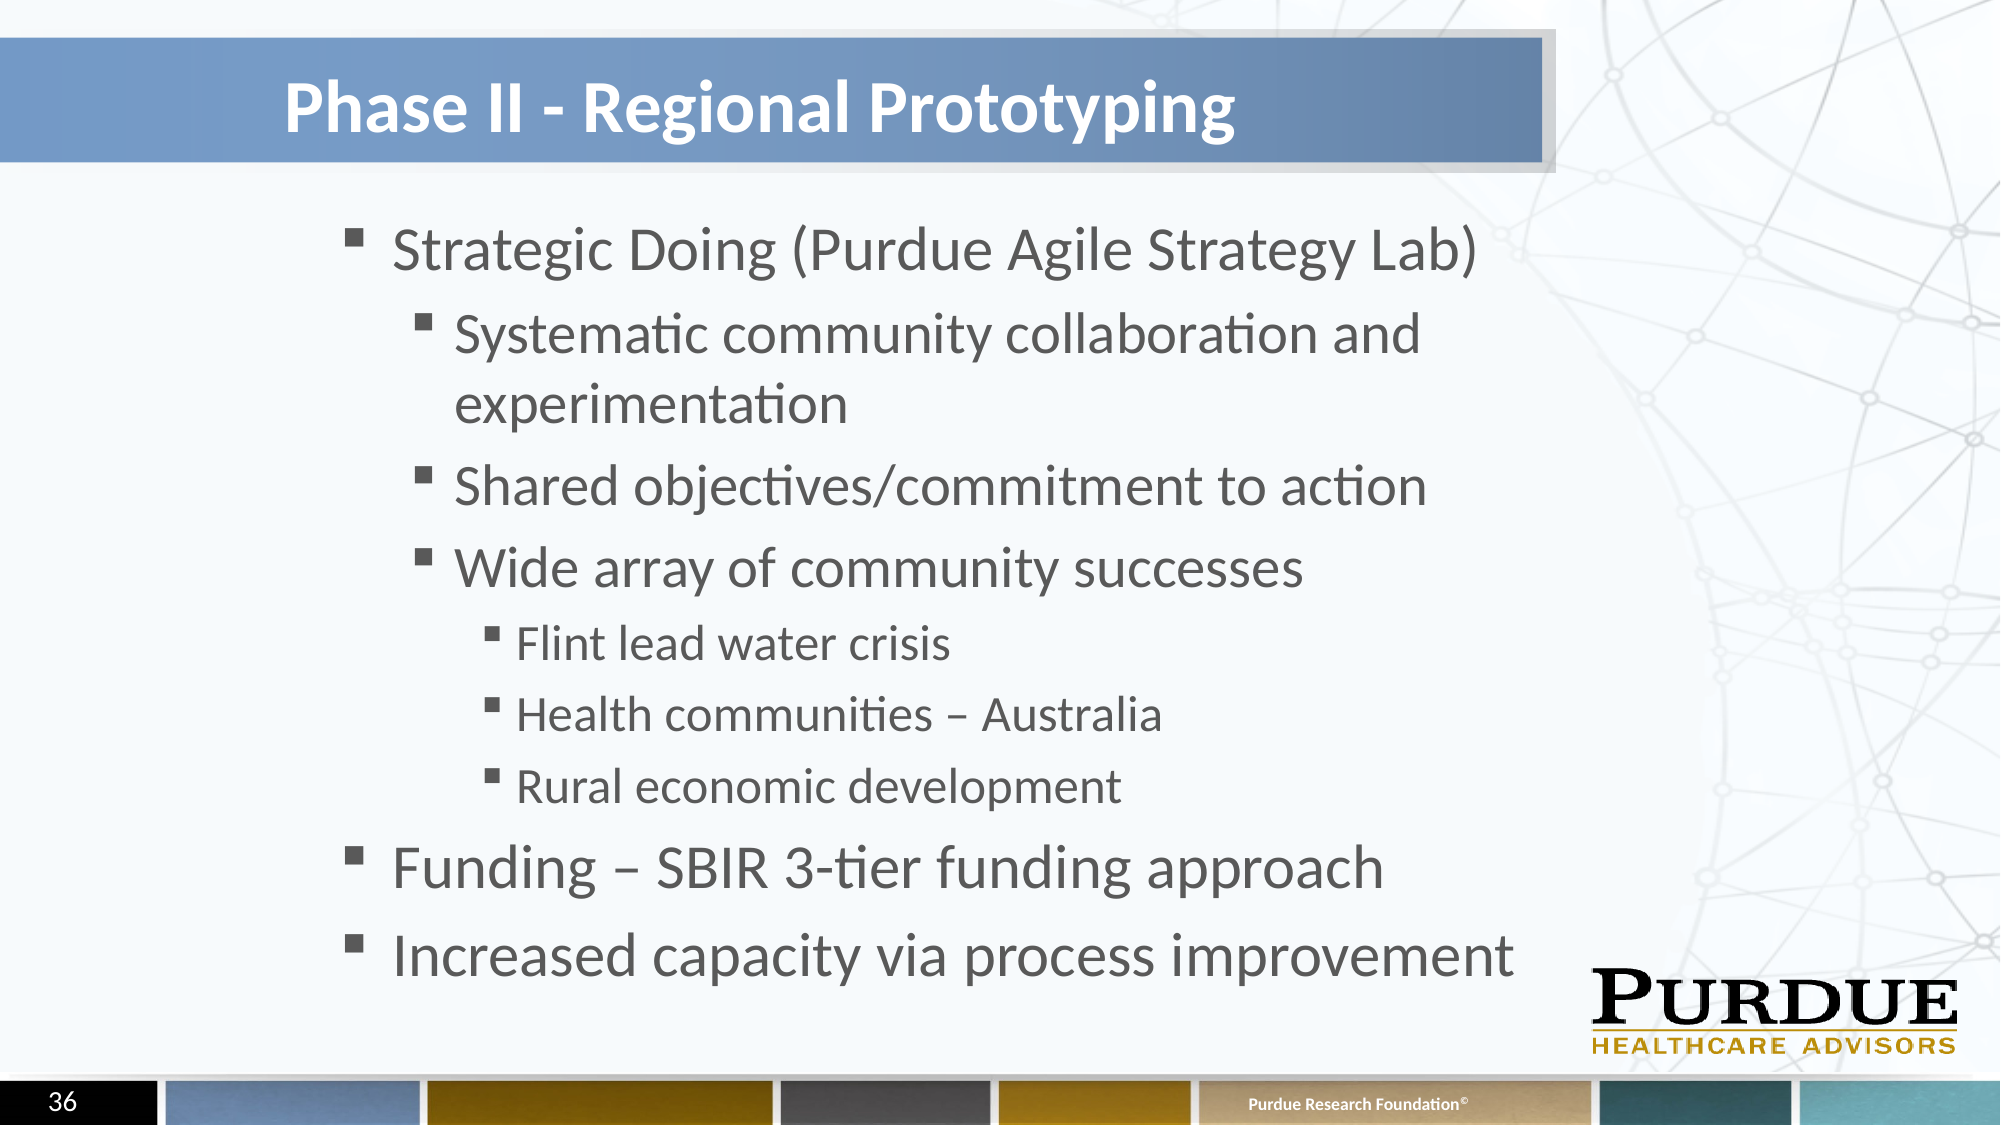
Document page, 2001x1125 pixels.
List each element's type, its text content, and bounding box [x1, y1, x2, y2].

list Strategic Doing (Purdue Agile Strategy Lab) Systematic community collaboration and experimentation Shared objectives/commitment to action Wide array of community successes Flint lead water crisis Health communities – Australia Rural economic development Funding – SBIR 3-tier funding approach Increased capacity via process improvement [324, 200, 1725, 1000]
picture [0, 0, 2001, 1125]
title Phase II - Regional Prototyping [269, 50, 1382, 150]
